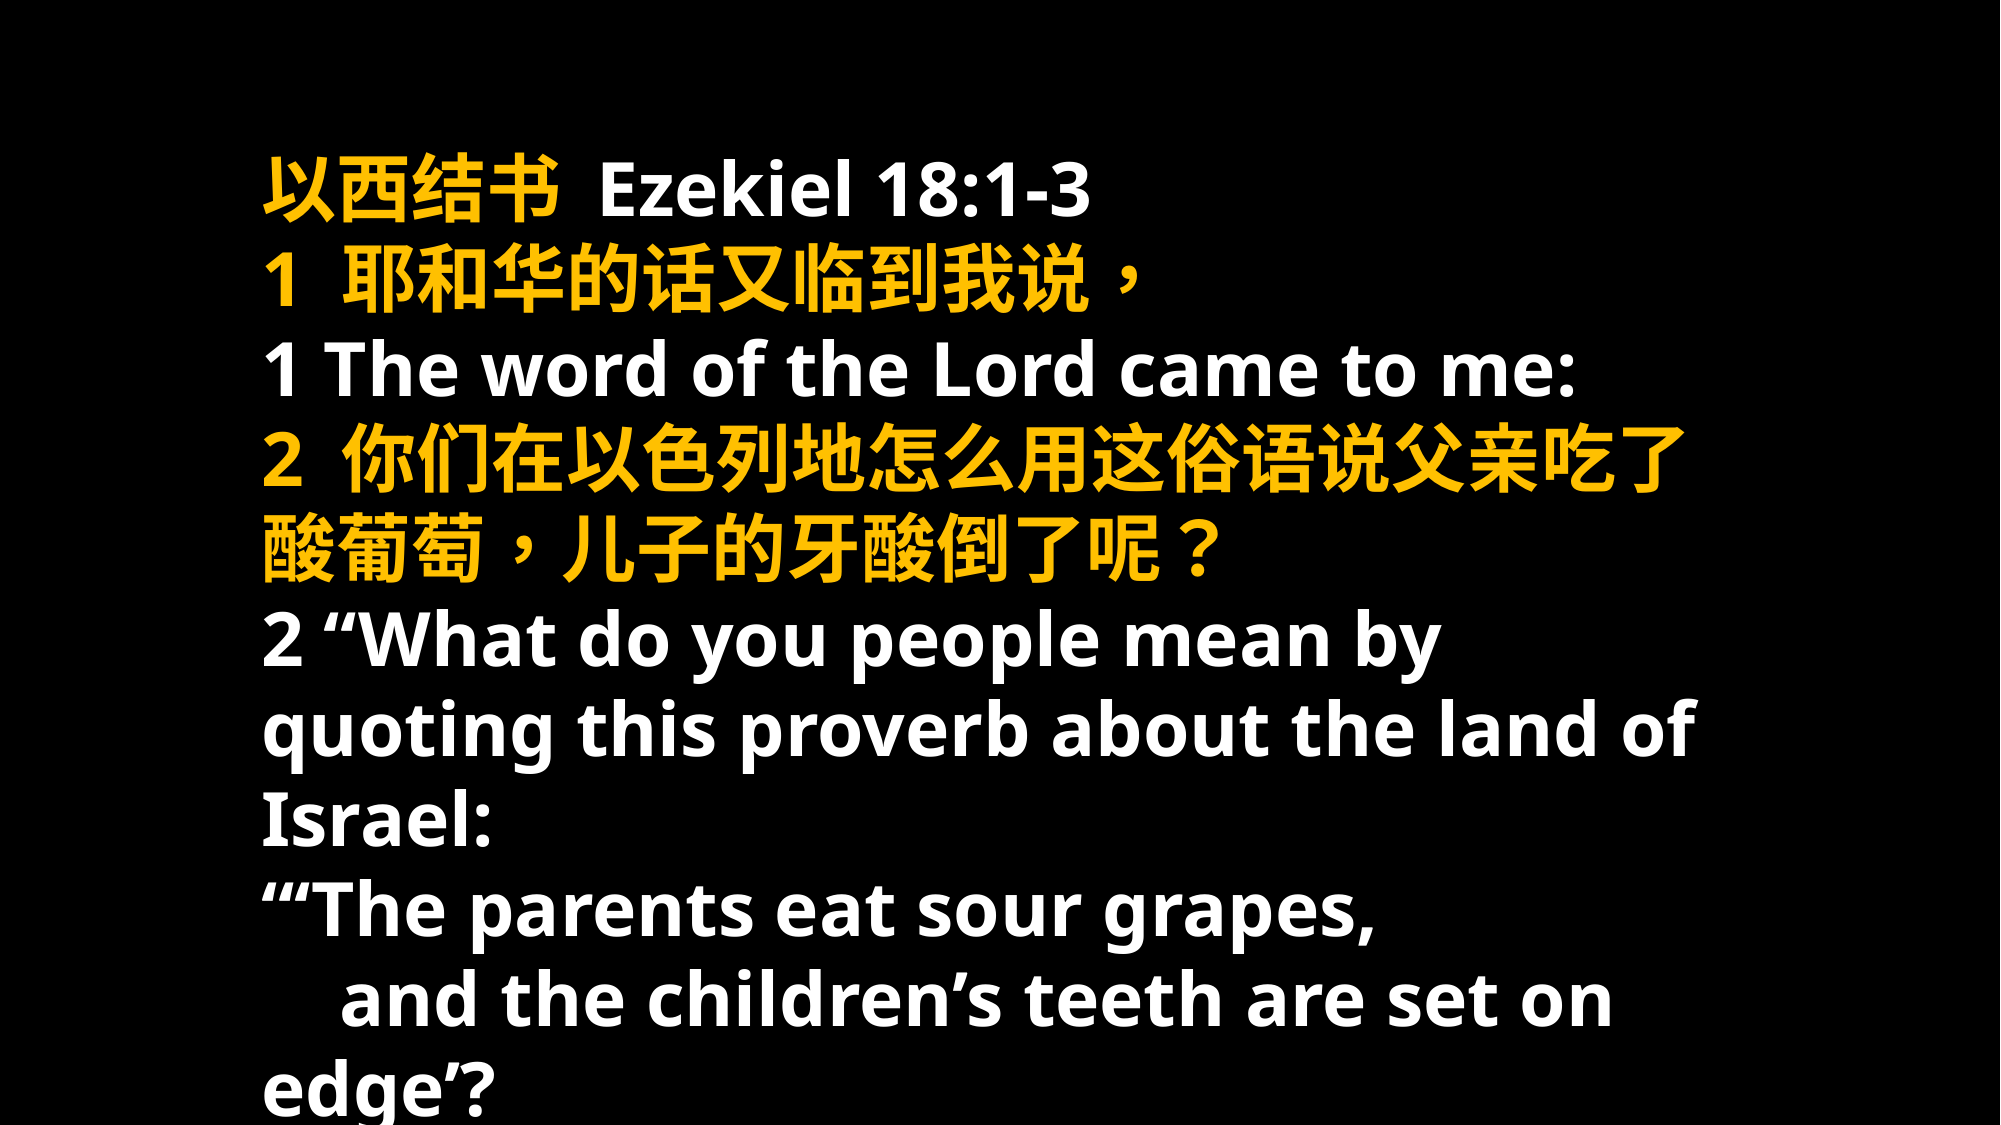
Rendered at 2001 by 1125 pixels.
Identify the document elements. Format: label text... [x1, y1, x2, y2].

text_box 以西结书 Ezekiel 18:1-3 1 耶和华的话又临到我说， 1 The word of the Lord came to me: 2 你们在以色列地怎么用这俗语说父亲吃了酸葡萄，儿子的牙酸倒了呢？ 2 “What do you people mean by quoting this proverb about the land of Israel: “‘The parents eat sour grapes, and the children’s teeth are set on edge’? [246, 133, 1754, 1125]
